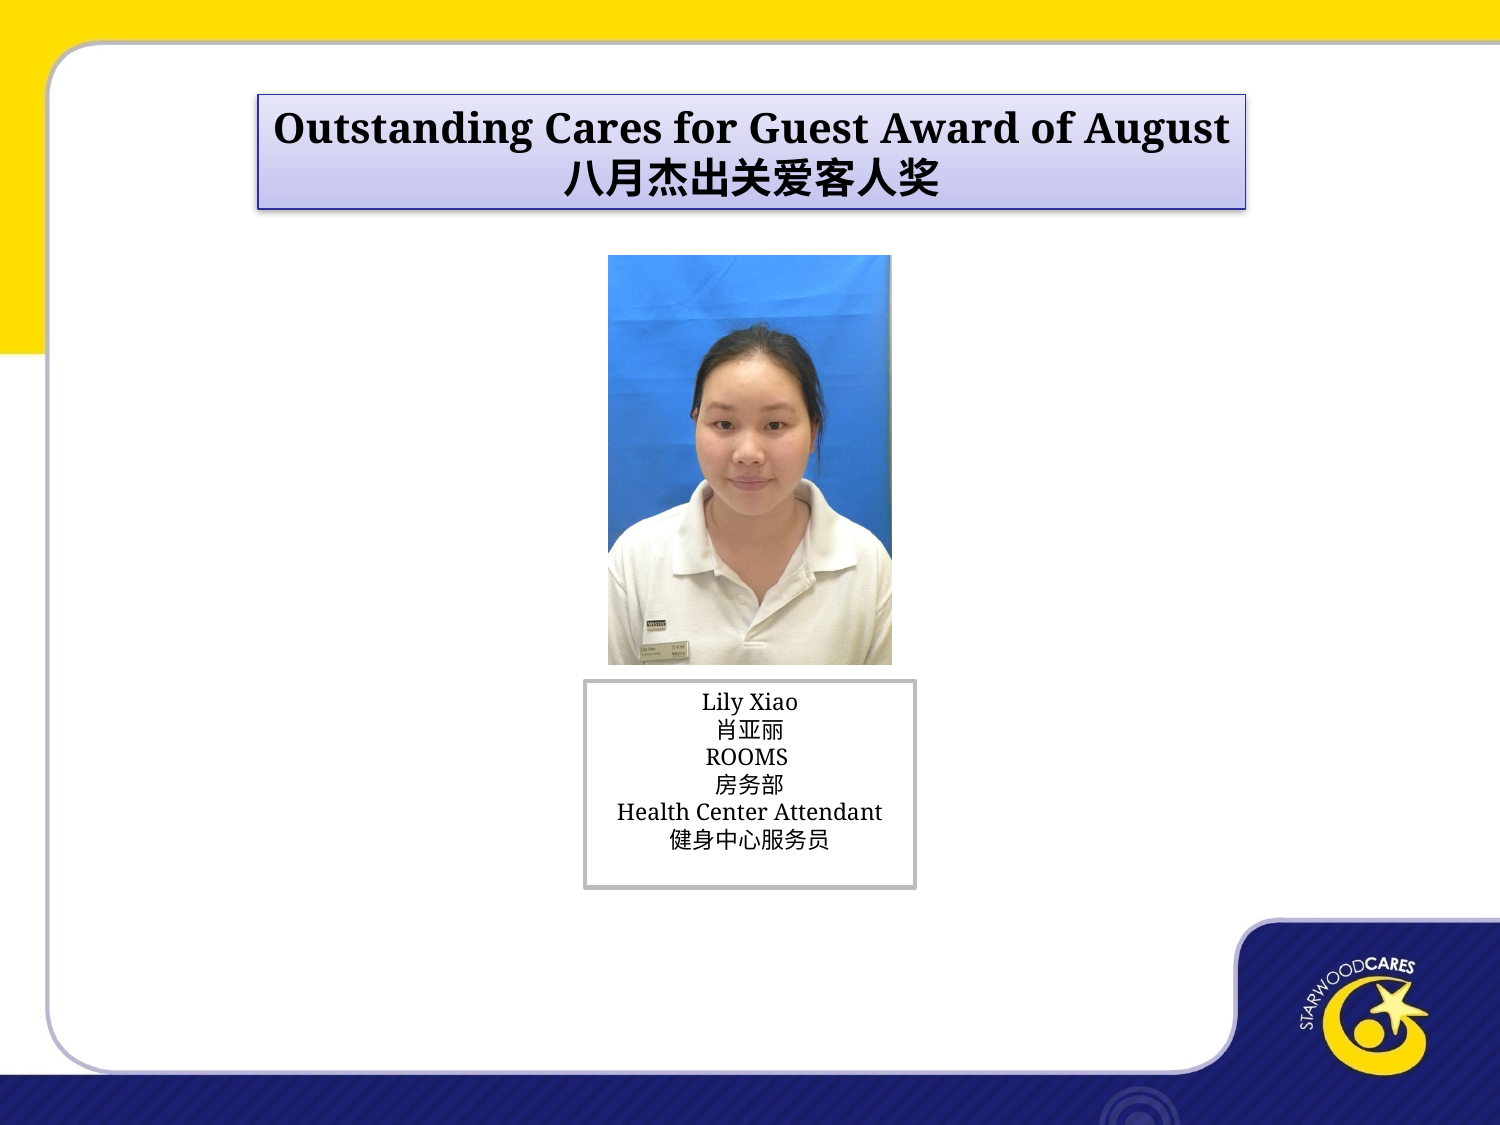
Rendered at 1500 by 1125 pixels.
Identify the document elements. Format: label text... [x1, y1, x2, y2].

text_box Outstanding Cares for Guest Award of August 八月杰出关爱客人奖 [257, 94, 1246, 210]
picture [0, 0, 1500, 1125]
text_box Lily Xiao 肖亚丽 ROOMS 房务部 Health Center Attendant 健身中心服务员 [583, 679, 917, 890]
